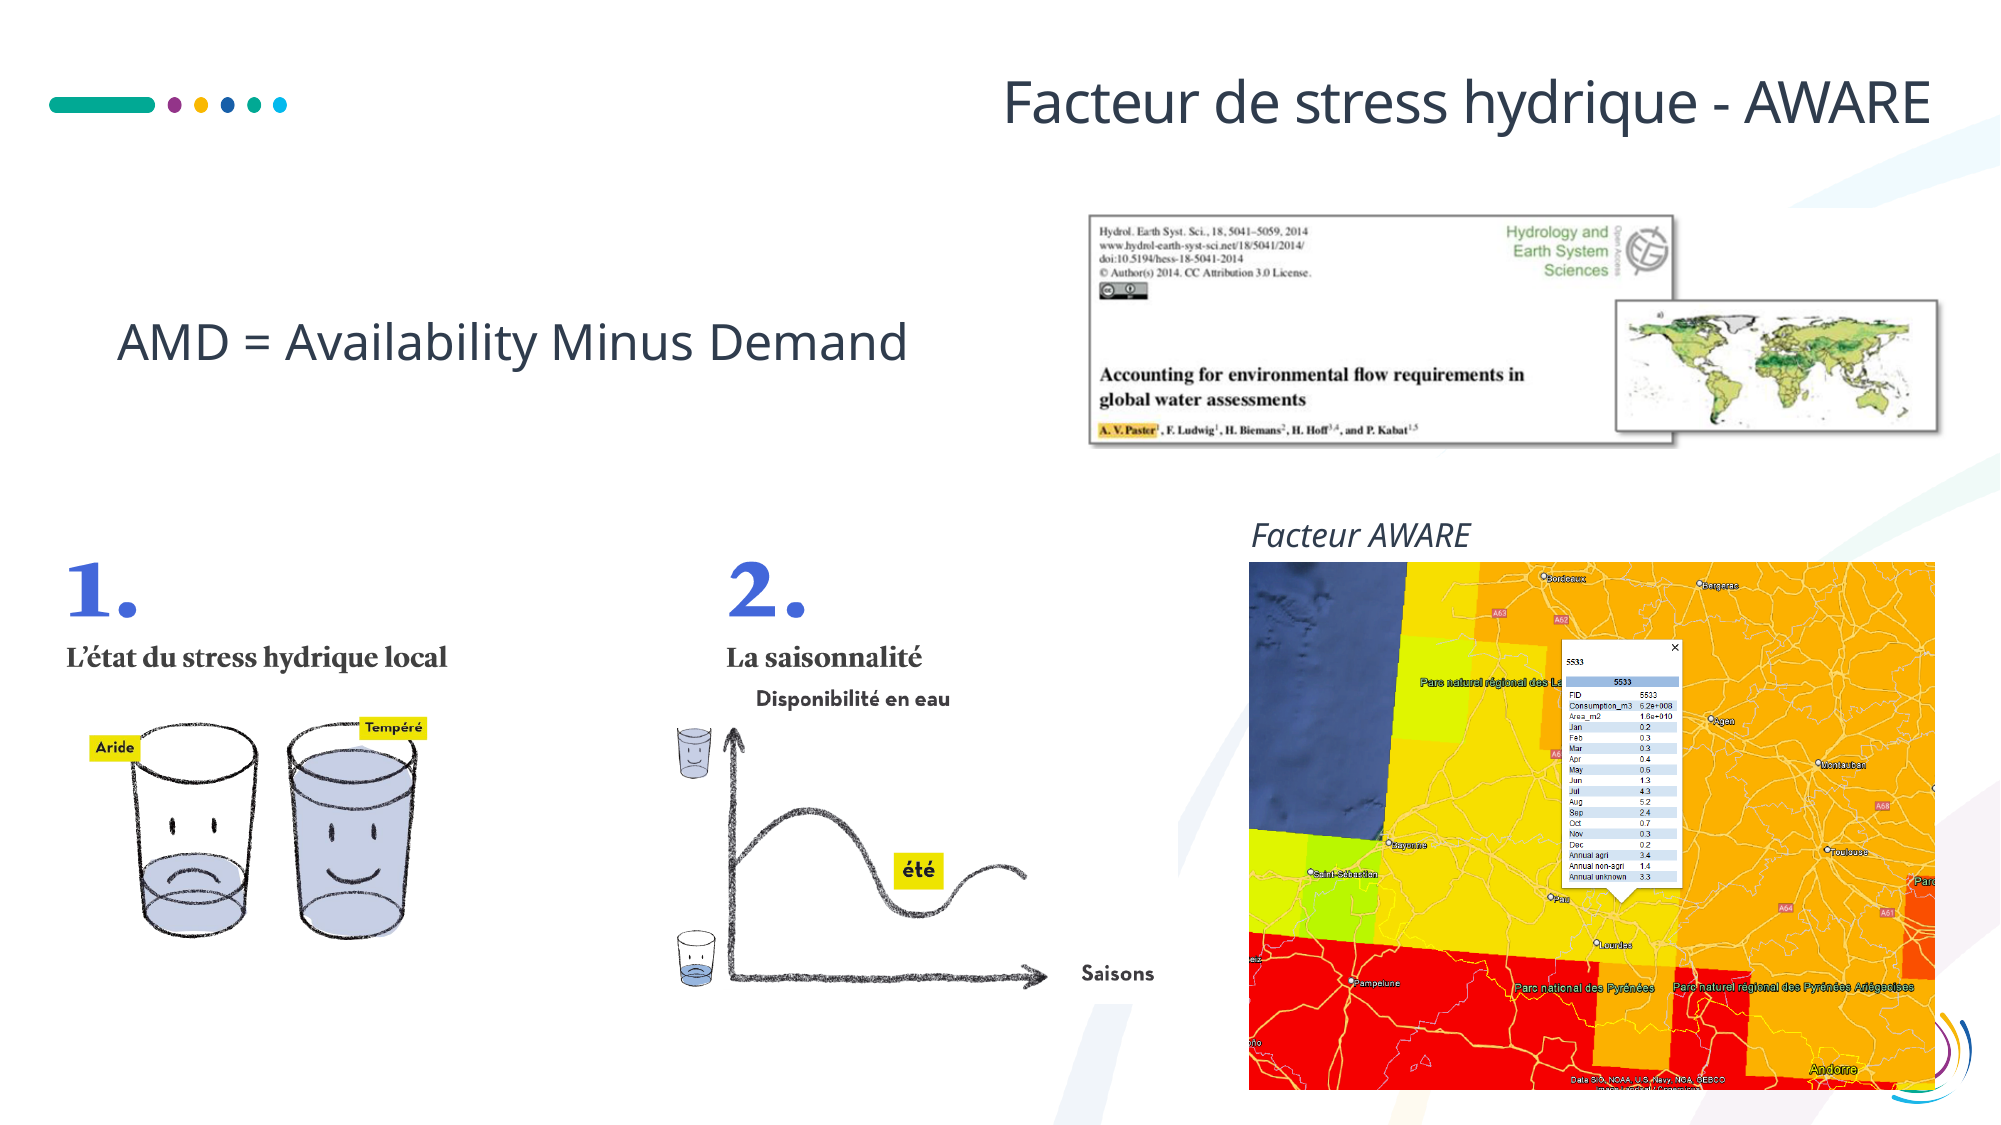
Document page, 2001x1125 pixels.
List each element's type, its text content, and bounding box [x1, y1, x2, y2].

text_box Facteur AWARE [1236, 506, 1520, 562]
picture [49, 97, 232, 113]
title Facteur de stress hydrique - AWARE [232, 38, 1933, 173]
text_box AMD = Availability Minus Demand [102, 303, 1077, 378]
picture [1249, 562, 1972, 1104]
picture [48, 541, 1178, 1004]
picture [1082, 207, 1957, 449]
